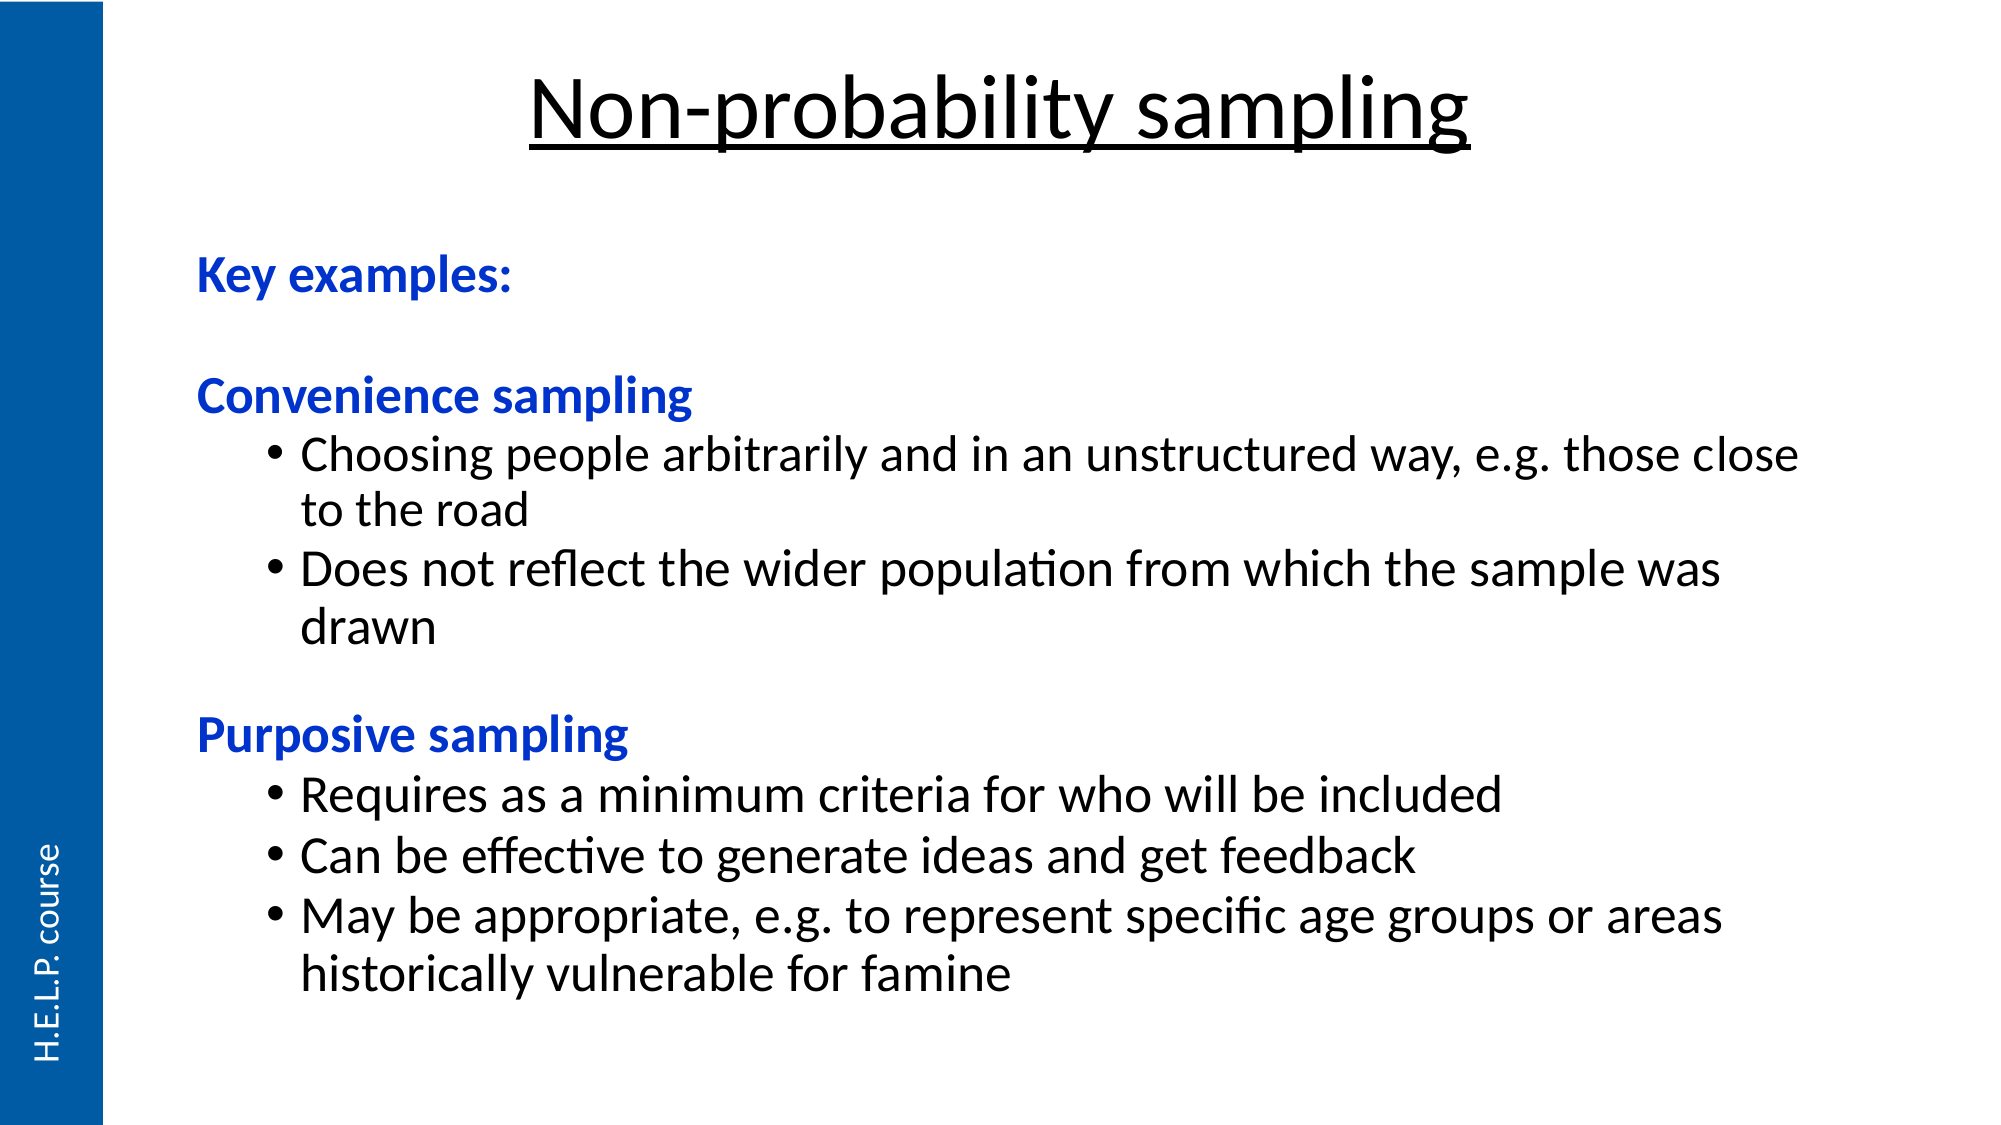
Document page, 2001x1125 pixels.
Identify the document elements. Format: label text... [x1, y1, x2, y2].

title Non-probability sampling [137, 0, 1863, 218]
list Key examples: Convenience sampling Choosing people arbitrarily and in an unstructured way, e.g. those close to the road Does not reflect the wider population from which the sample was drawn Purposive sampling Requires as a minimum criteria for who will be included Can be effective to generate ideas and get feedback May be appropriate, e.g. to represent specific age groups or areas historically vulnerable for famine [113, 238, 1863, 1013]
text_box [0, 1, 104, 1125]
text_box H.E.L.P. course [13, 841, 90, 1079]
